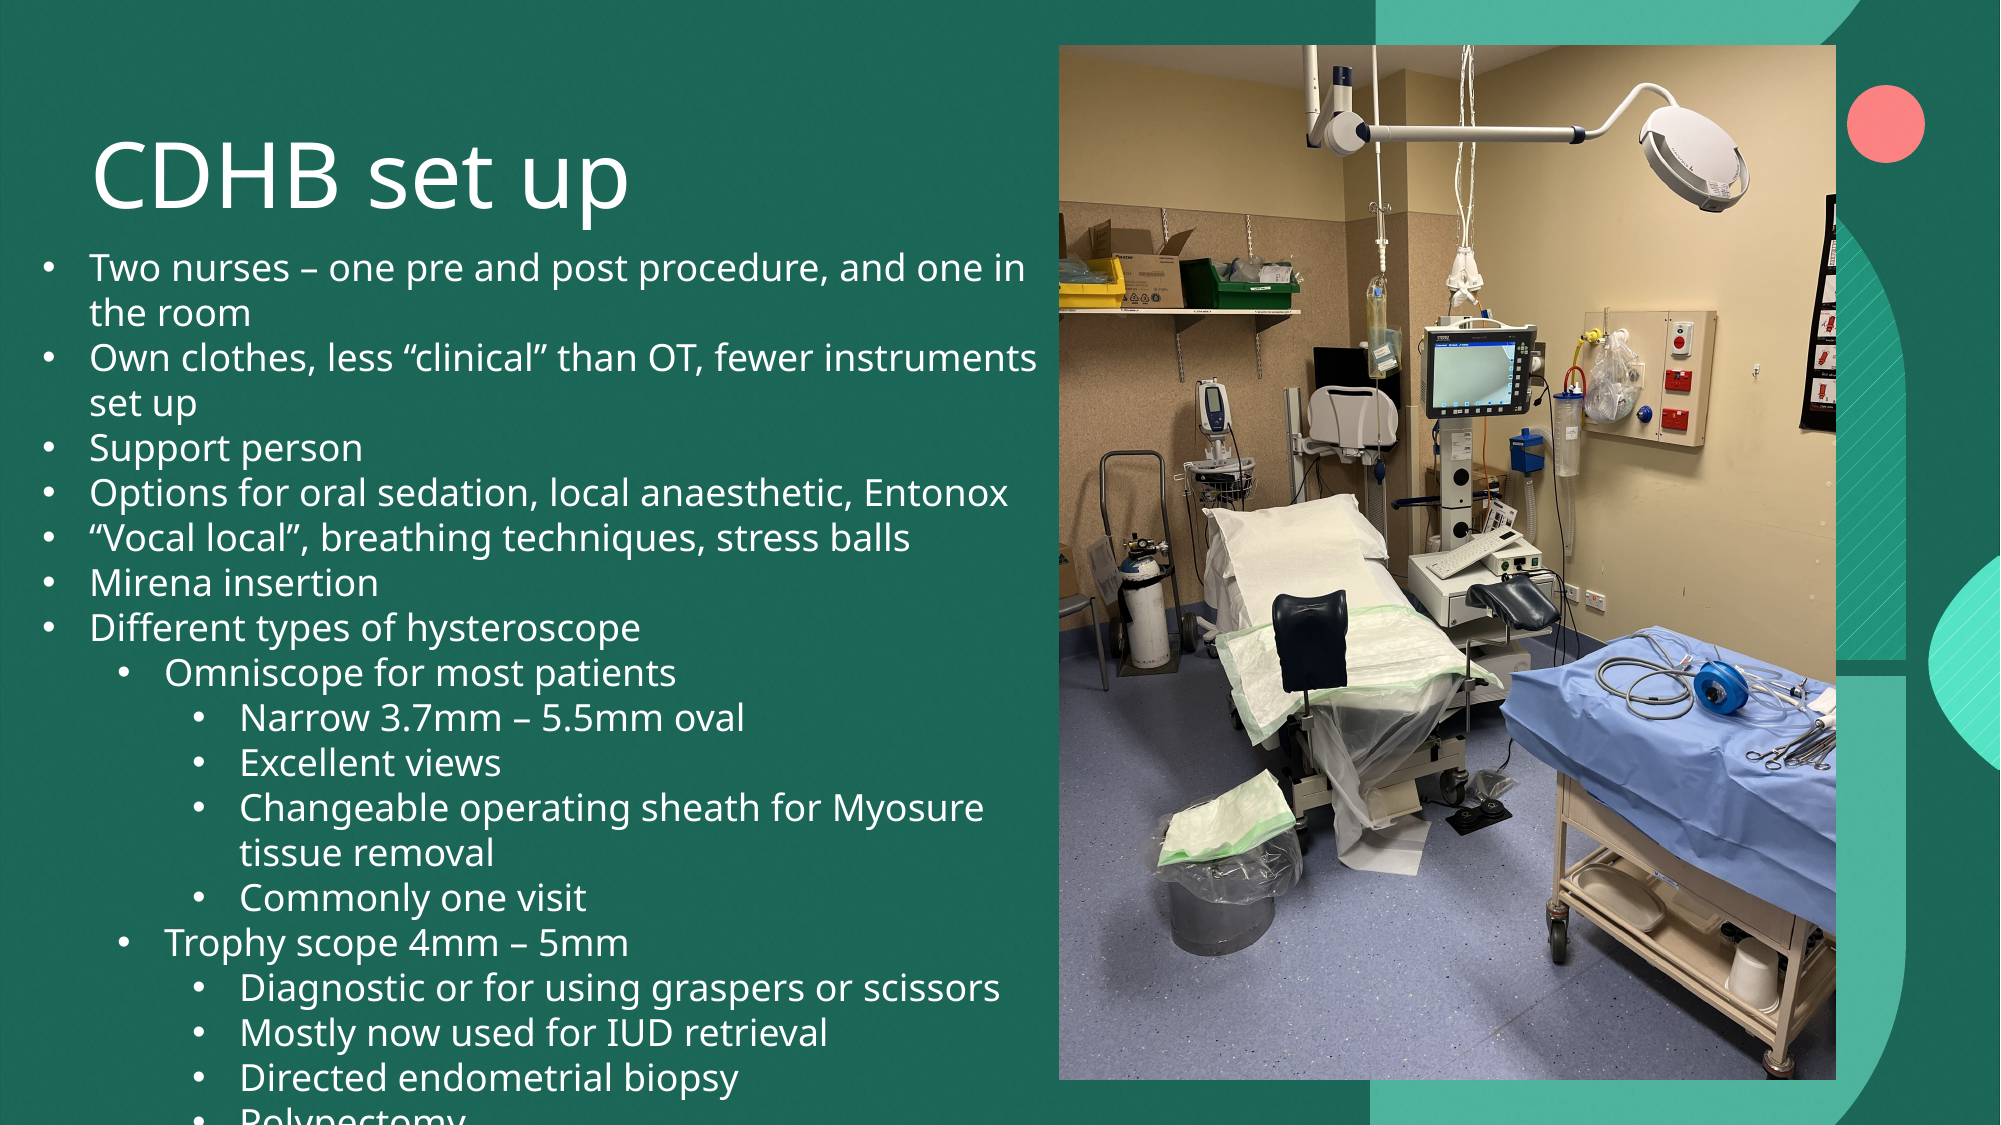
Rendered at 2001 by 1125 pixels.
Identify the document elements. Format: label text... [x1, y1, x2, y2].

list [1059, 45, 1836, 1080]
title CDHB set up [75, 109, 1059, 236]
text_box Two nurses – one pre and post procedure, and one in the room Own clothes, less “clinical” than OT, fewer instruments set up Support person Options for oral sedation, local anaesthetic, Entonox “Vocal local”, breathing techniques, stress balls Mirena insertion Different types of hysteroscope Omniscope for most patients Narrow 3.7mm – 5.5mm oval Excellent views Changeable operating sheath for Myosure tissue removal Commonly one visit Trophy scope 4mm – 5mm Diagnostic or for using graspers or scissors Mostly now used for IUD retrieval Directed endometrial biopsy Polypectomy [27, 236, 1079, 1125]
